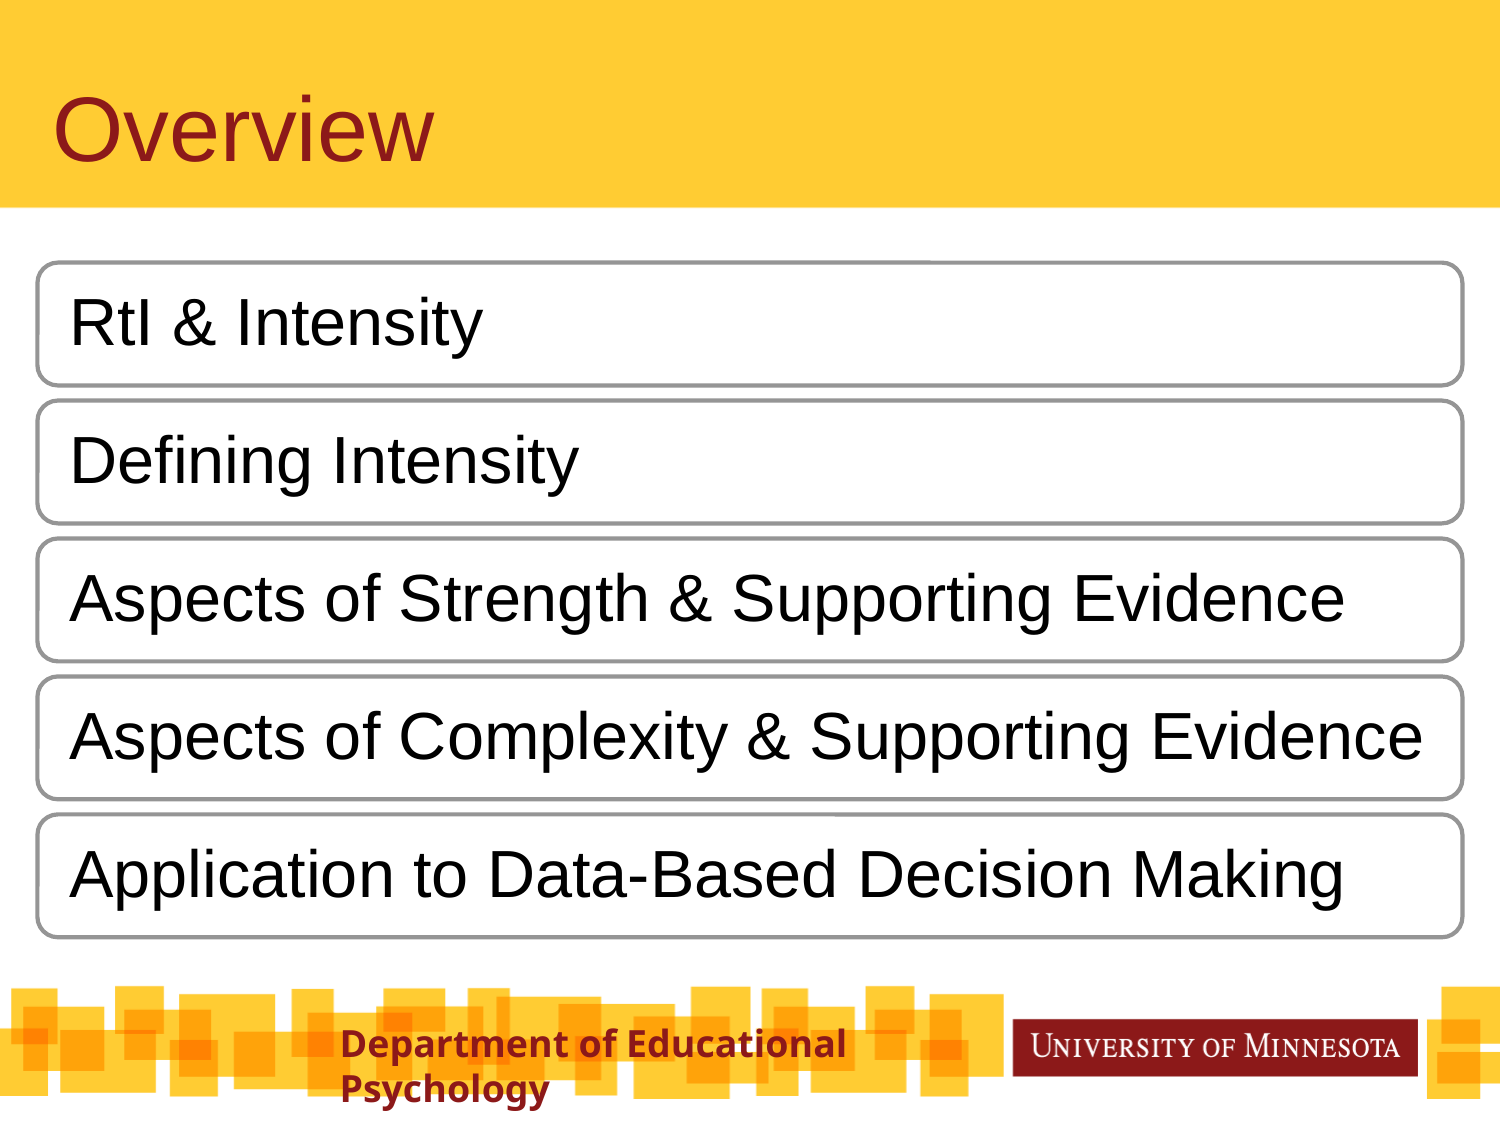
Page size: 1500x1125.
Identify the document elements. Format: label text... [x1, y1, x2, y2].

picture [511, 1086, 520, 1098]
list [37, 237, 1463, 963]
picture [0, 0, 1500, 1109]
title Overview [37, 62, 1463, 188]
